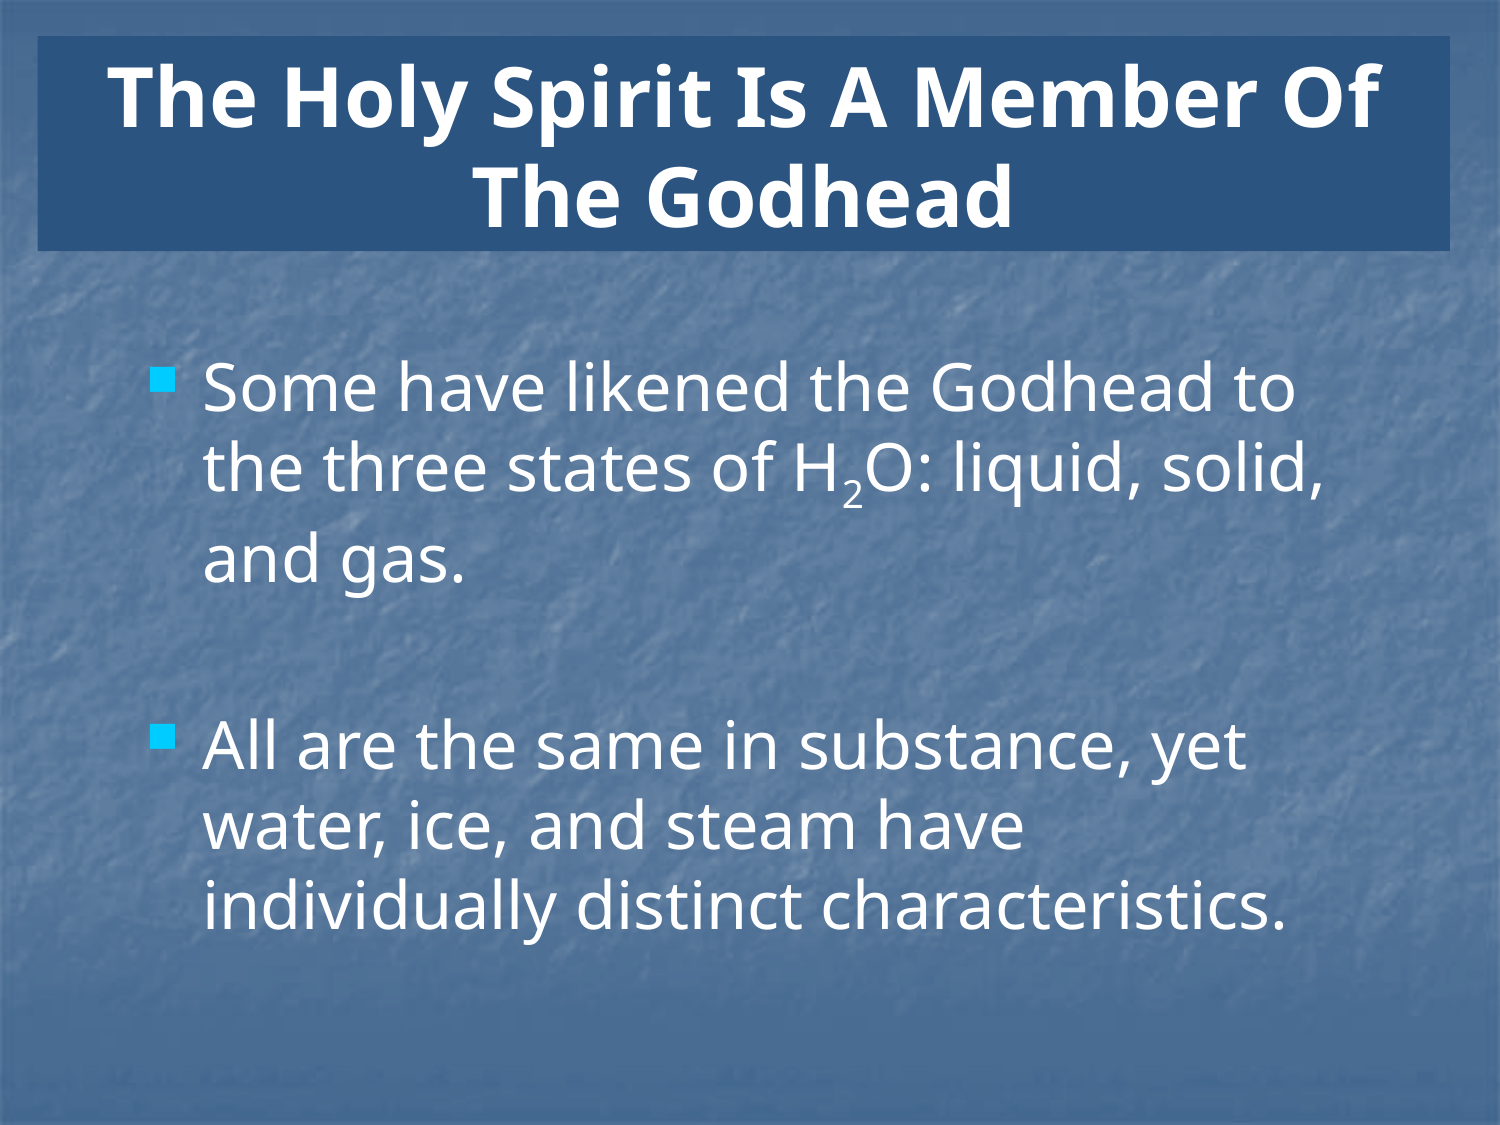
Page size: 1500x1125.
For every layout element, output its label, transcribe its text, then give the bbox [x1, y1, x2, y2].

list Some have likened the Godhead to the three states of H2O: liquid, solid, and gas. All are the same in substance, yet water, ice, and steam have individually distinct characteristics. [131, 337, 1369, 991]
title The Holy Spirit Is A Member Of The Godhead [37, 36, 1450, 252]
